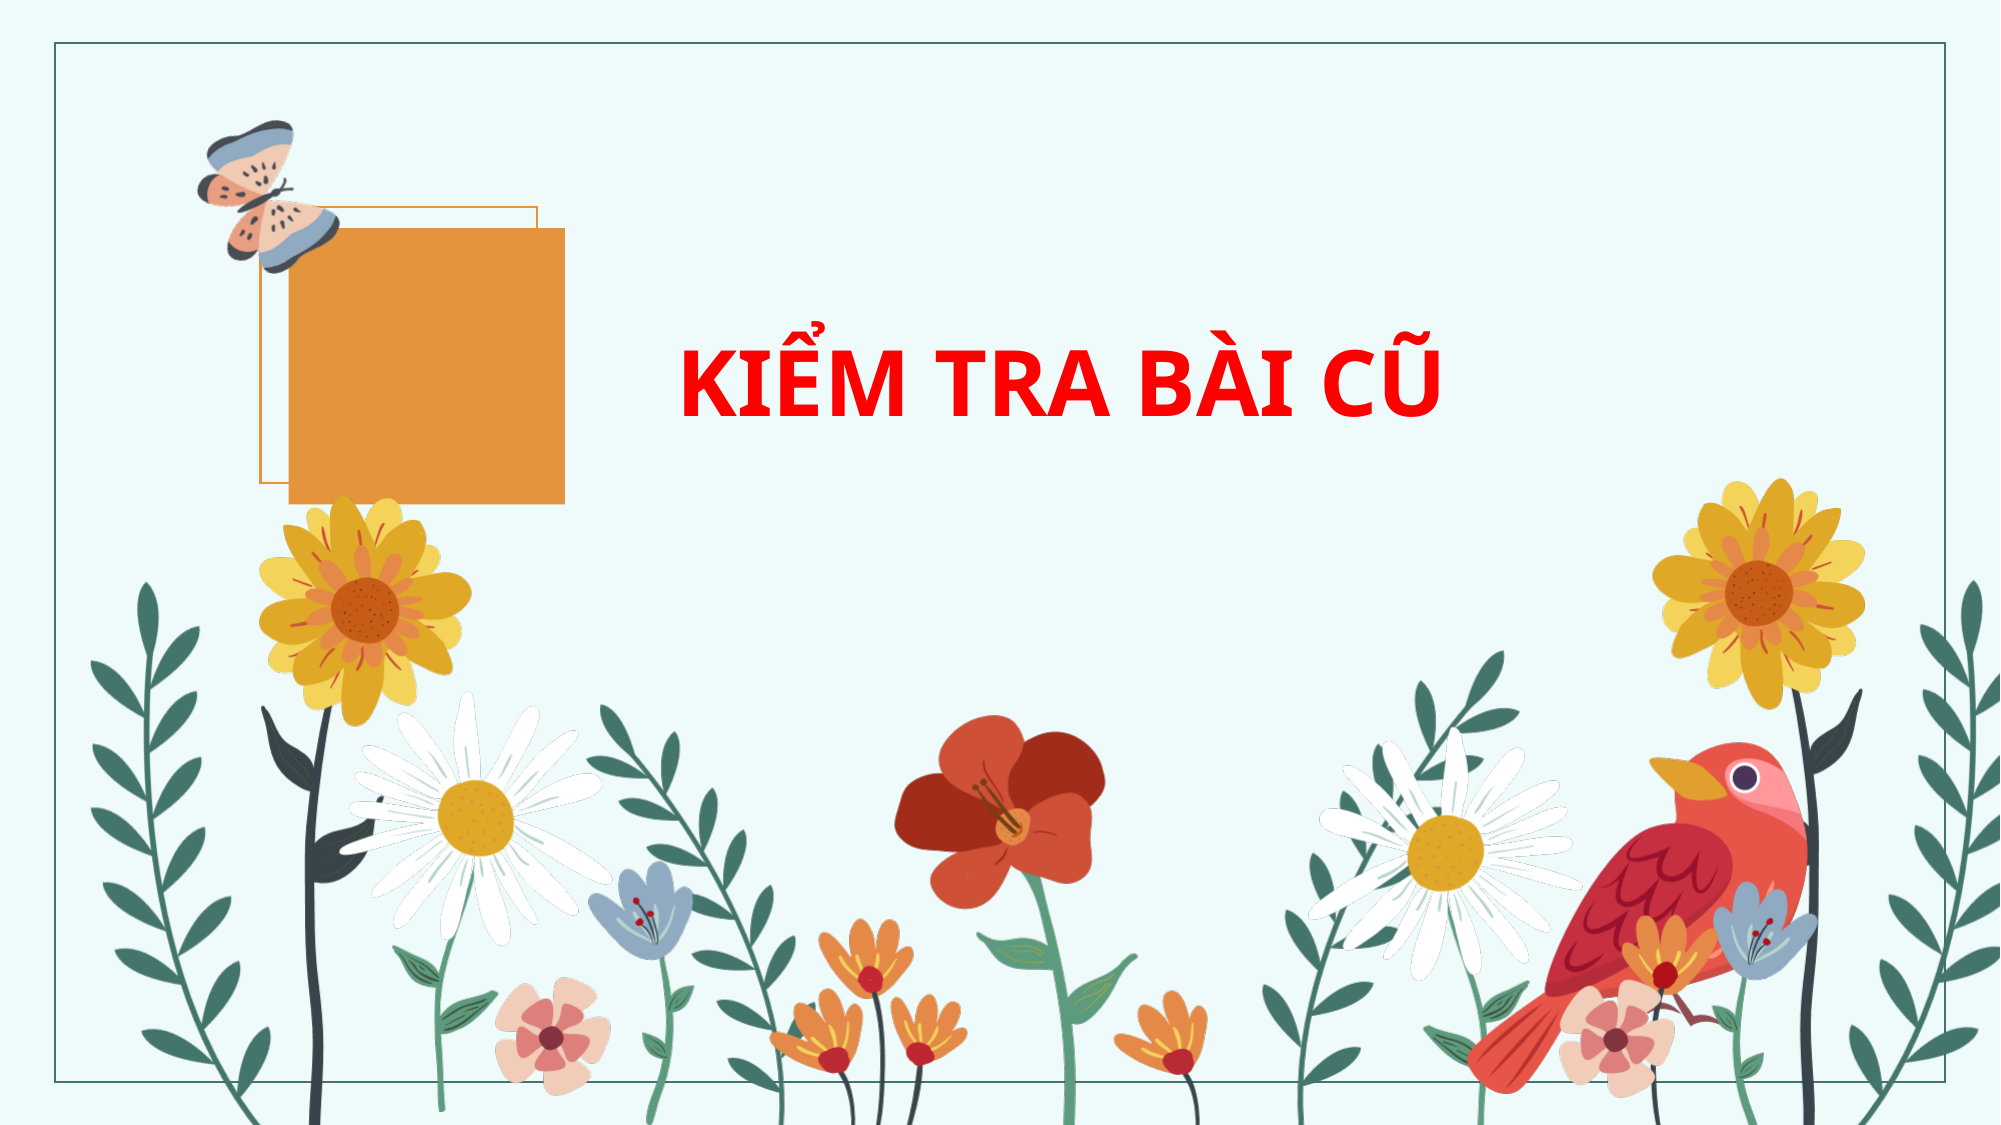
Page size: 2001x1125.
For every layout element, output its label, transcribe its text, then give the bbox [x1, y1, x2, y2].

text_box KIỂM TRA BÀI CŨ [849, 316, 1621, 442]
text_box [288, 227, 849, 477]
text_box [537, 42, 1946, 477]
picture [0, 477, 2000, 1125]
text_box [0, 0, 537, 477]
picture [185, 108, 355, 283]
